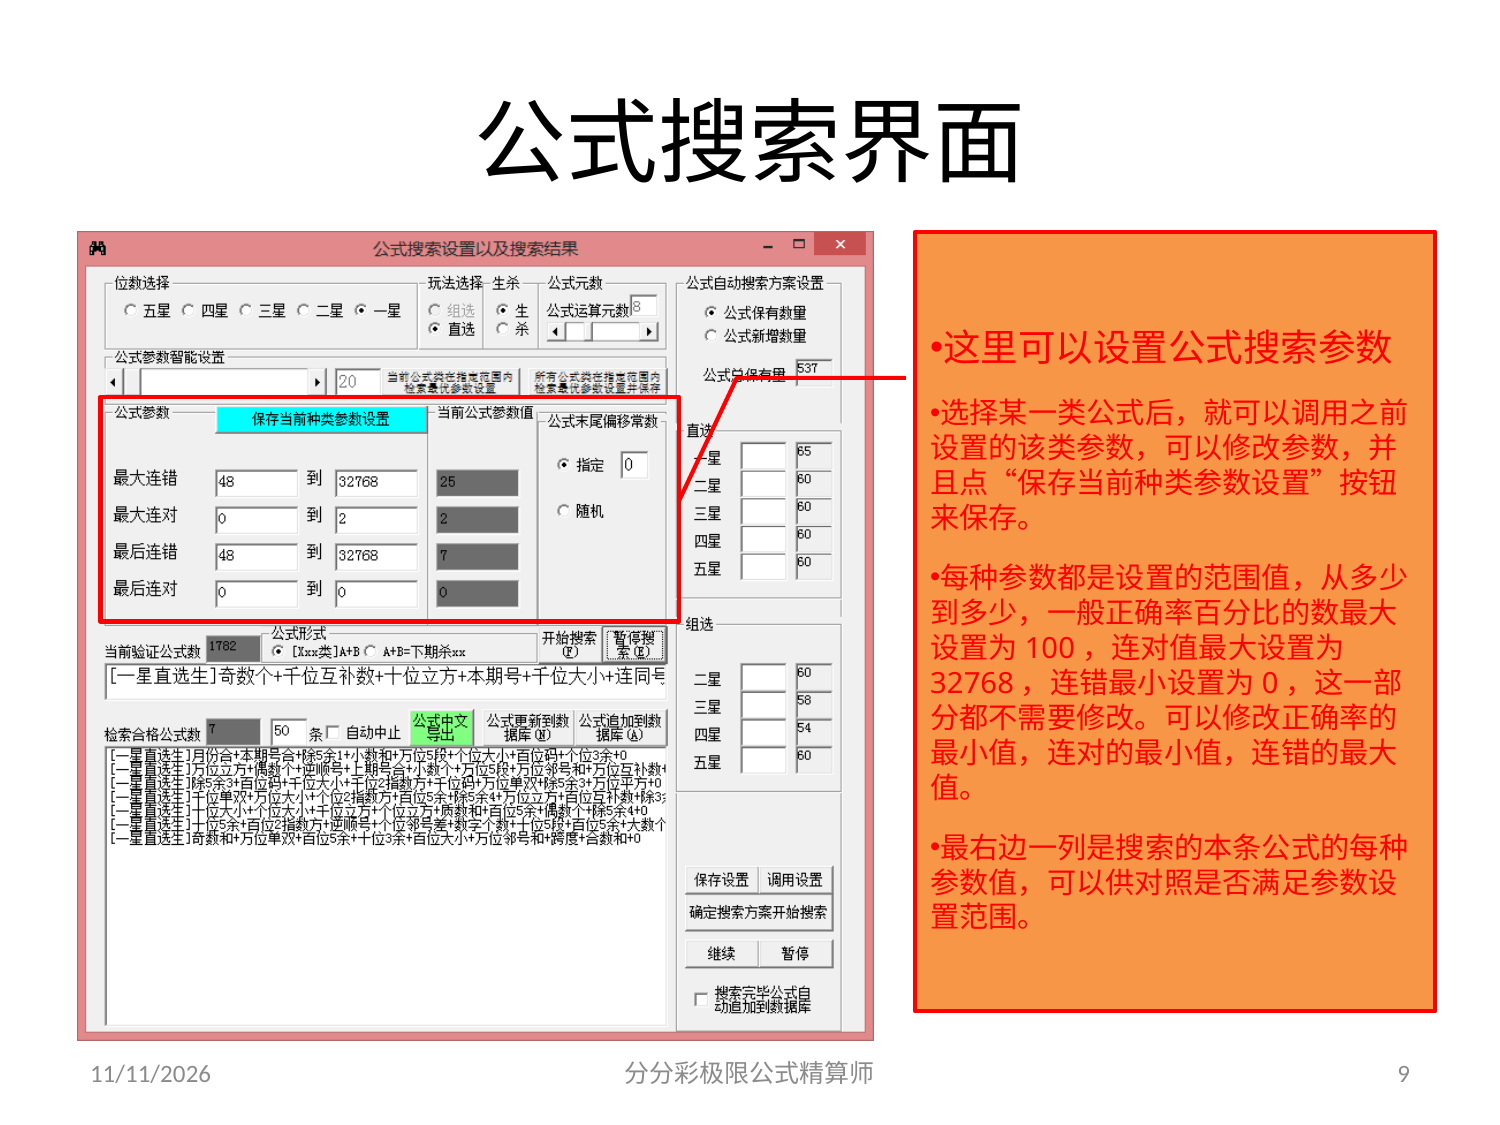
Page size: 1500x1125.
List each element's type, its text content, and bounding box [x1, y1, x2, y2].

slide_number 9 [1074, 1042, 1425, 1103]
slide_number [75, 1047, 425, 1103]
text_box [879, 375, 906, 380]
picture [76, 231, 874, 1041]
footer 分分彩极限公式精算师 [512, 1042, 988, 1103]
text_box 这里可以设置公式搜索参数 选择某一类公式后，就可以调用之前设置的该类参数，可以修改参数，并且点“保存当前种类参数设置”按钮来保存。 每种参数都是设置的范围值，从多少到多少，一般正确率百分比的数最大设置为100，连对值最大设置为32768，连错最小设置为0，这一部分都不需要修改。可以修改正确率的最小值，连对的最小值，连错的最大值。 最右边一列是搜索的本条公式的每种参数值，可以供对照是否满足参数设置范围。 [913, 230, 1437, 1013]
title 公式搜索界面 [75, 45, 1425, 233]
